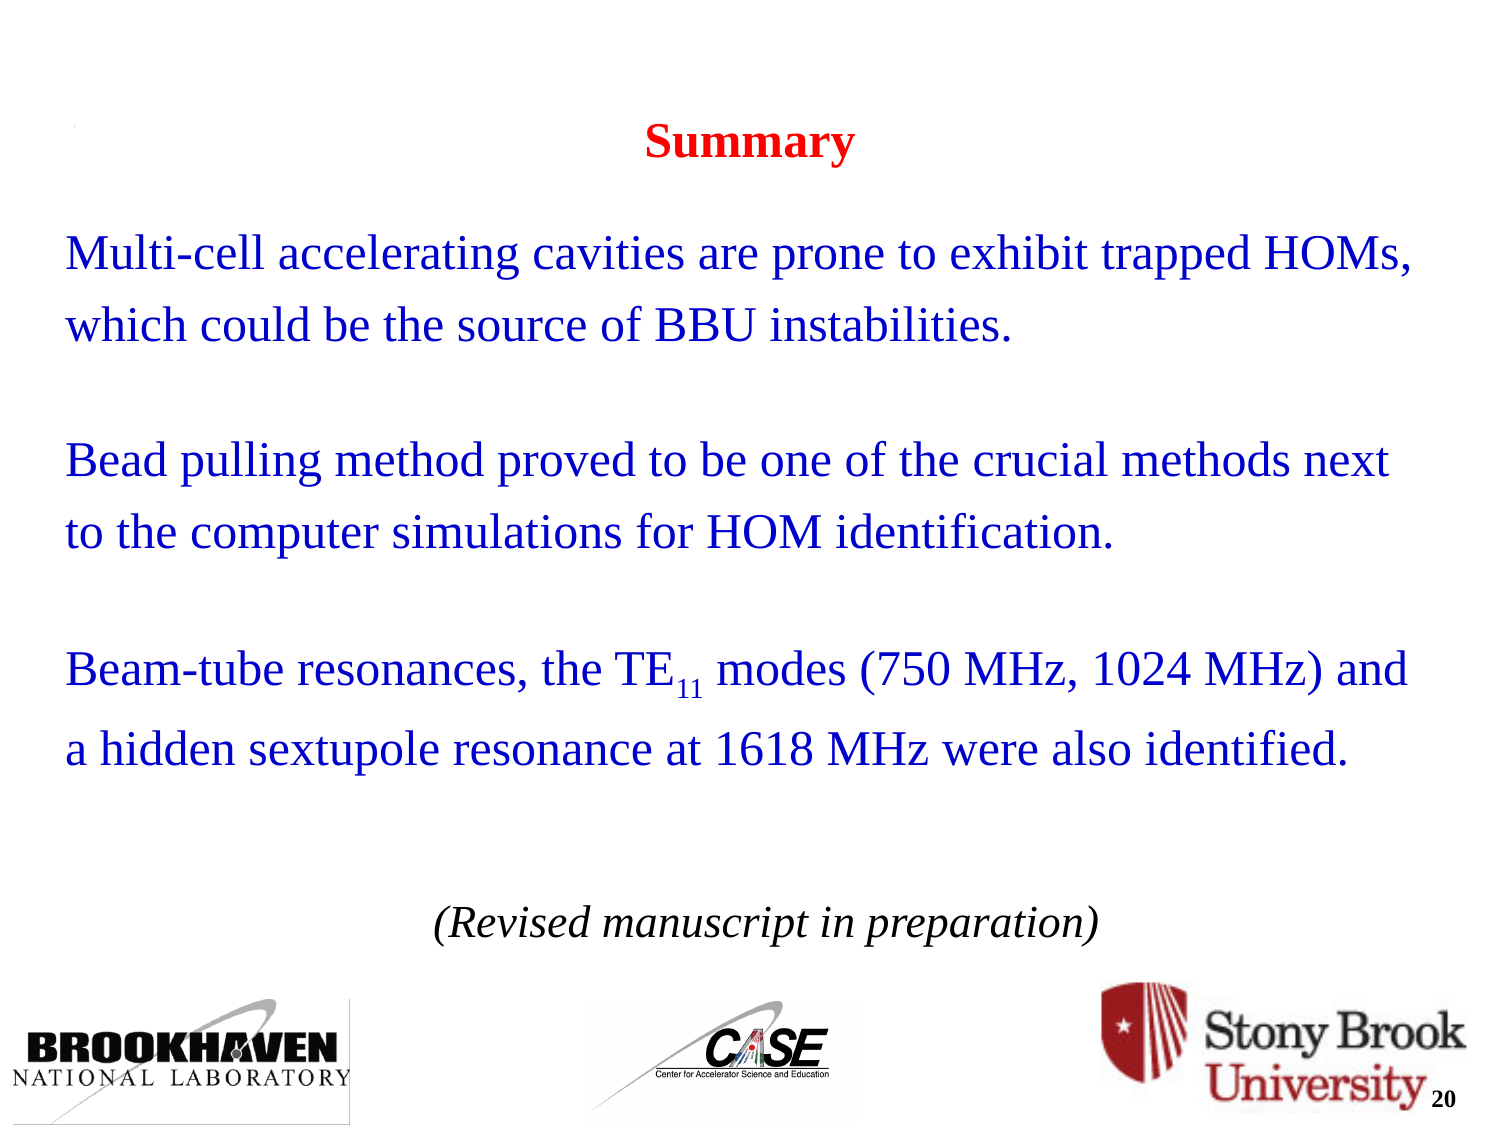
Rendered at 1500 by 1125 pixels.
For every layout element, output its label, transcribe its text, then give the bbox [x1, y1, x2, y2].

picture [13, 999, 350, 1125]
list Multi-cell accelerating cavities are prone to exhibit trapped HOMs, which could be the source of BBU instabilities. Bead pulling method proved to be one of the crucial methods next to the computer simulations for HOM identification. Beam-tube resonances, the TE11 modes (750 MHz, 1024 MHz) and a hidden sextupole resonance at 1618 MHz were also identified. (Revised manuscript in preparation) [50, 200, 1450, 938]
picture [581, 999, 863, 1125]
title Summary [75, 24, 1425, 175]
picture [1100, 981, 1469, 1113]
slide_number 20 [1400, 1074, 1488, 1125]
